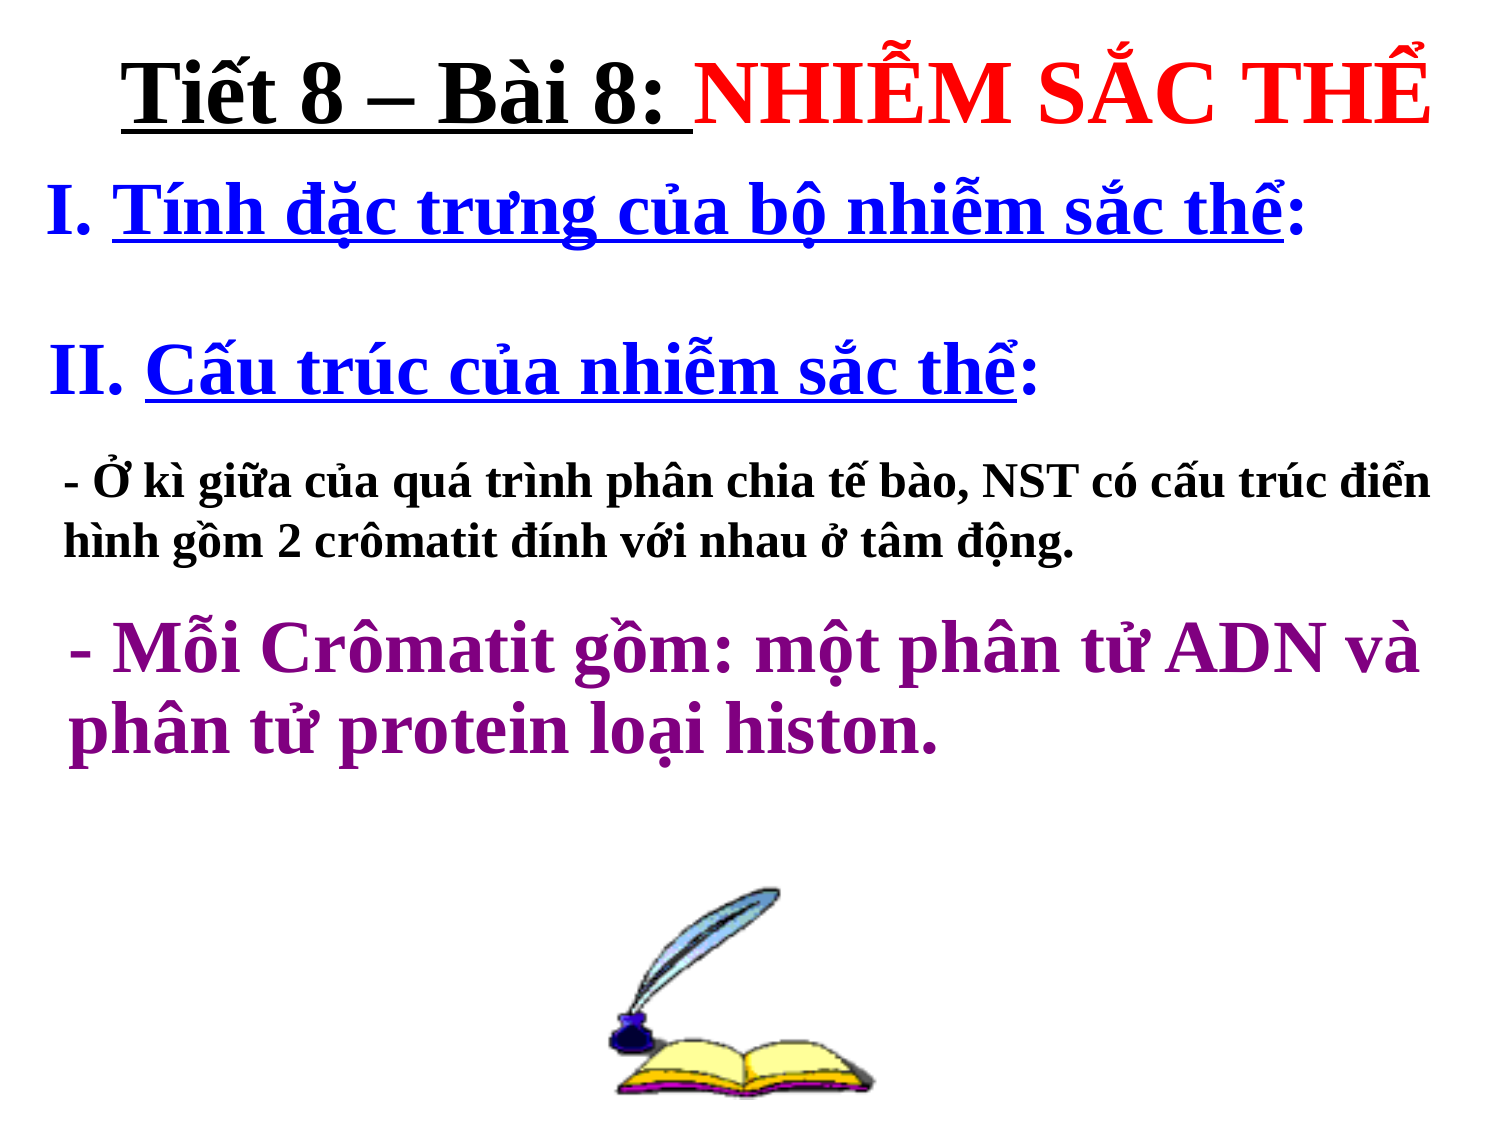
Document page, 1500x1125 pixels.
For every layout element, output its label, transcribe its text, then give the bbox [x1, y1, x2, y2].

text_box II. Cấu trúc của nhiễm sắc thể: [33, 312, 1058, 418]
text_box - Ở kì giữa của quá trình phân chia tế bào, NST có cấu trúc điển hình gồm 2 crômatit đính với nhau ở tâm động. [48, 439, 1500, 575]
text_box I. Tính đặc trưng của bộ nhiễm sắc thể: [30, 152, 1325, 258]
text_box Tiết 8 – Bài 8: NHIỄM SẮC THỂ [105, 24, 1451, 150]
text_box - Mỗi Crômatit gồm: một phân tử ADN và phân tử protein loại histon. [44, 600, 1495, 800]
picture [574, 849, 901, 1101]
